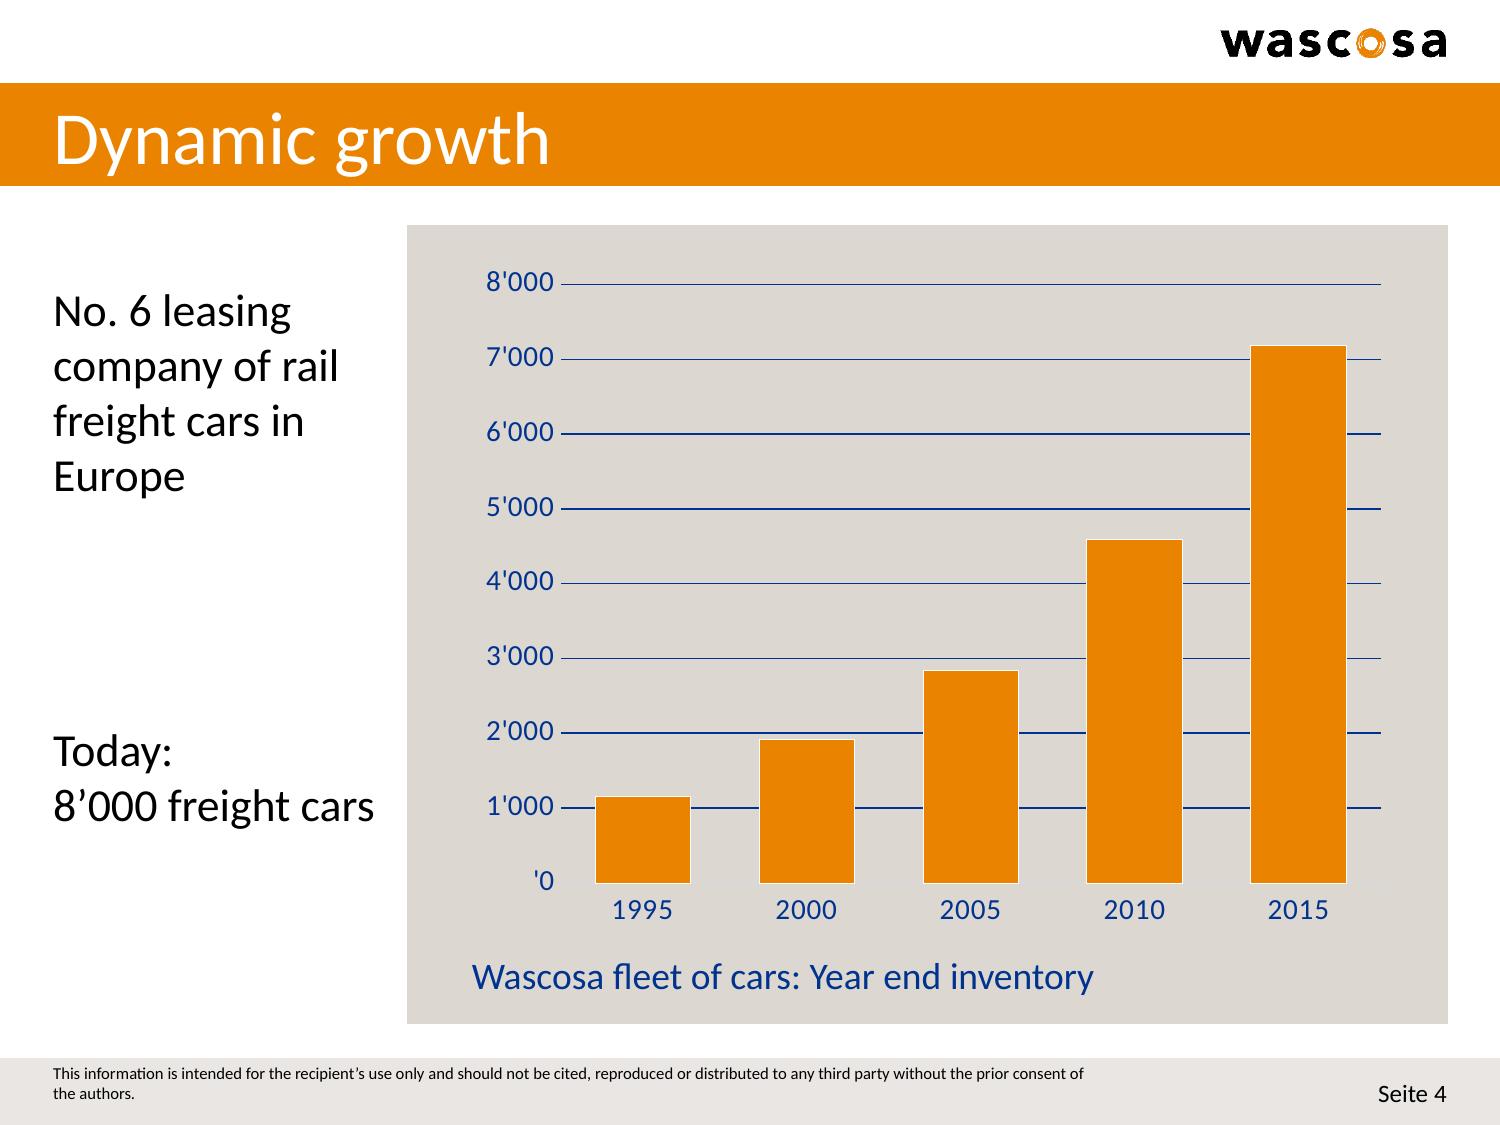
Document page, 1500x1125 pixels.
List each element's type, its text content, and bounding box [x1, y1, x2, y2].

chart [454, 255, 1400, 942]
list No. 6 leasing company of rail freight cars in Europe Today: 8’000 freight cars [53, 225, 384, 1024]
title Dynamic growth [53, 84, 1447, 185]
slide_number Seite 4 [1116, 1072, 1447, 1114]
picture [1217, 26, 1448, 60]
text_box Wascosa fleet of cars: Year end inventory [471, 952, 1193, 1000]
footer This information is intended for the recipient’s use only and should not be cited, reproduced or distributed to any third party without the prior consent of the authors. [53, 1072, 1093, 1114]
